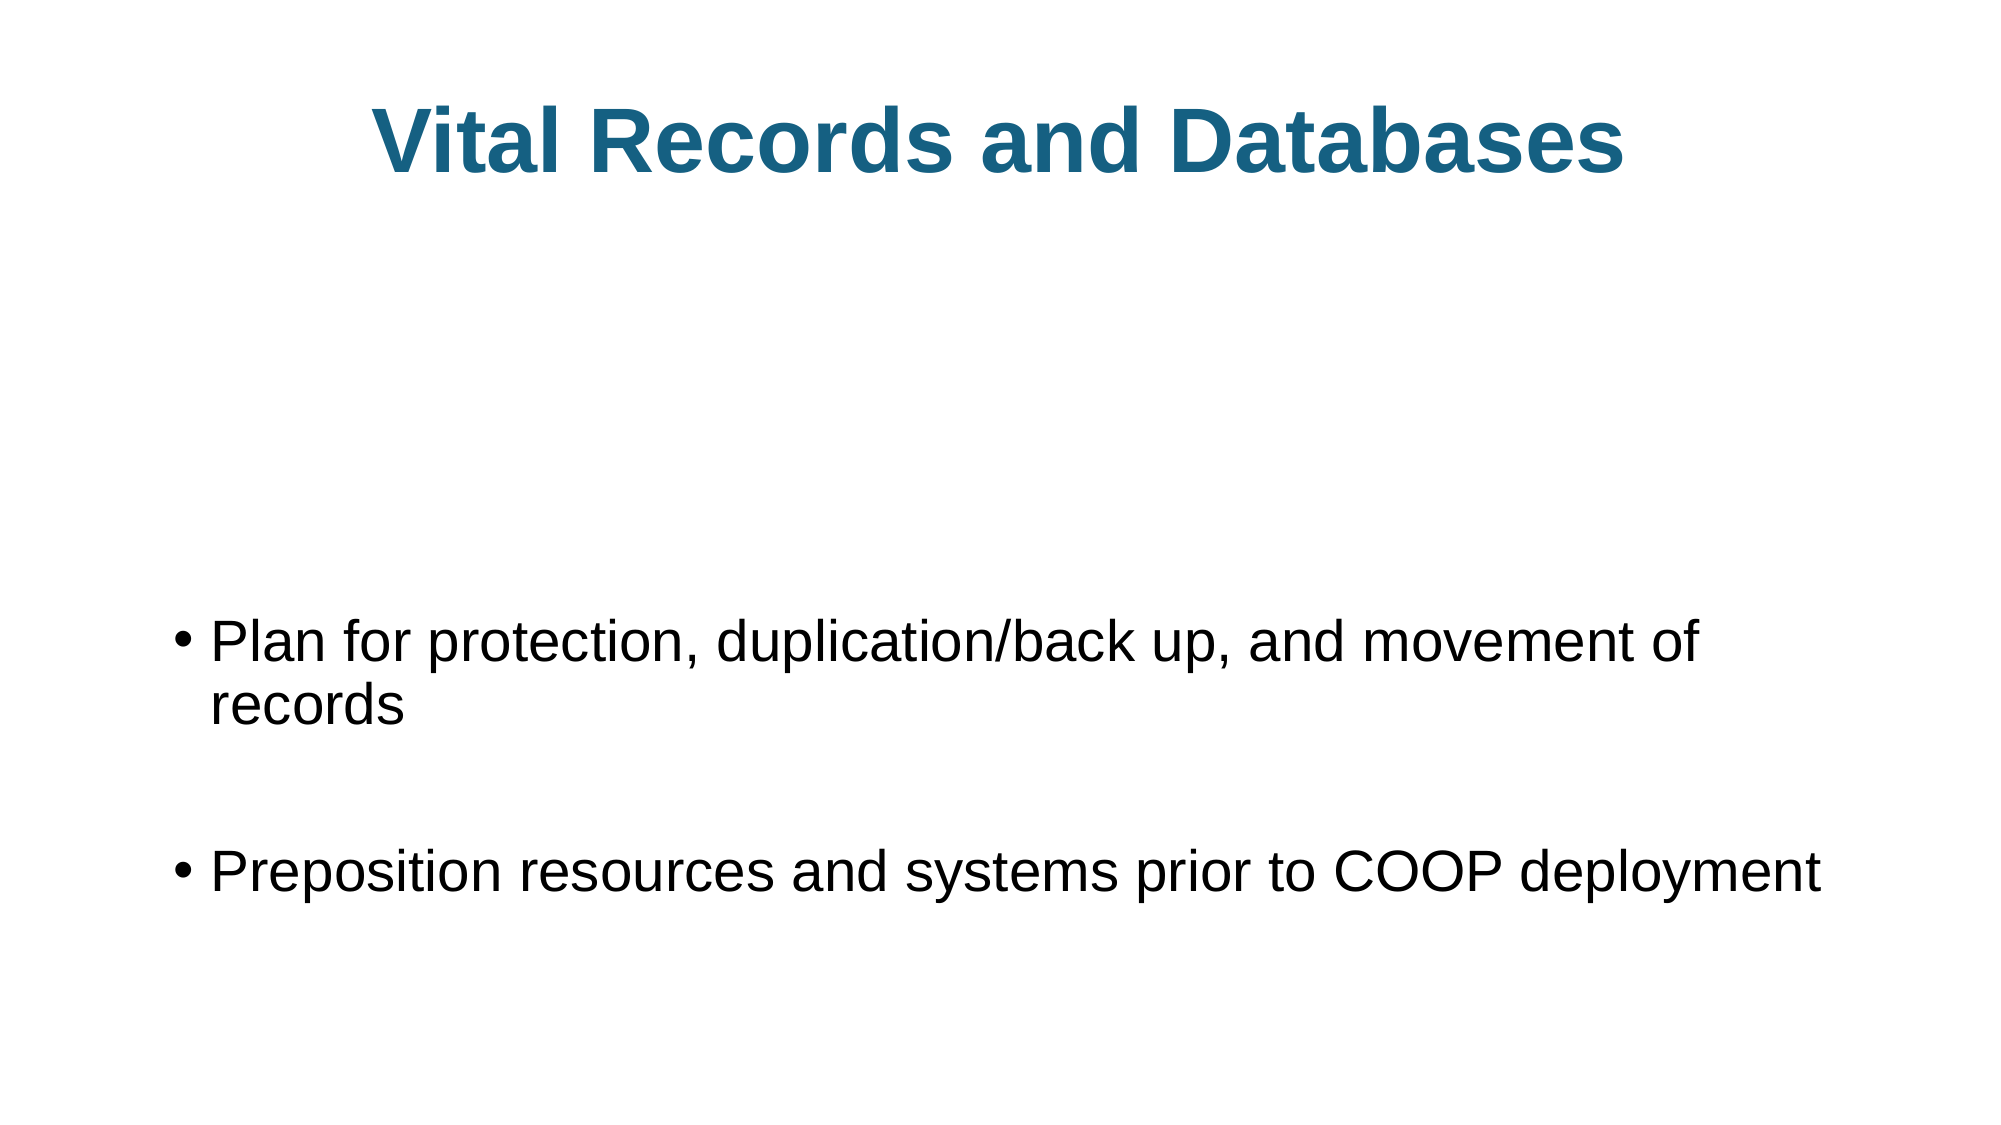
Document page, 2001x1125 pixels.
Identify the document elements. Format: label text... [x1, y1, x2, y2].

title Vital Records and Databases [137, 59, 1863, 226]
list Plan for protection, duplication/back up, and movement of records Preposition resources and systems prior to COOP deployment [158, 512, 1842, 1053]
